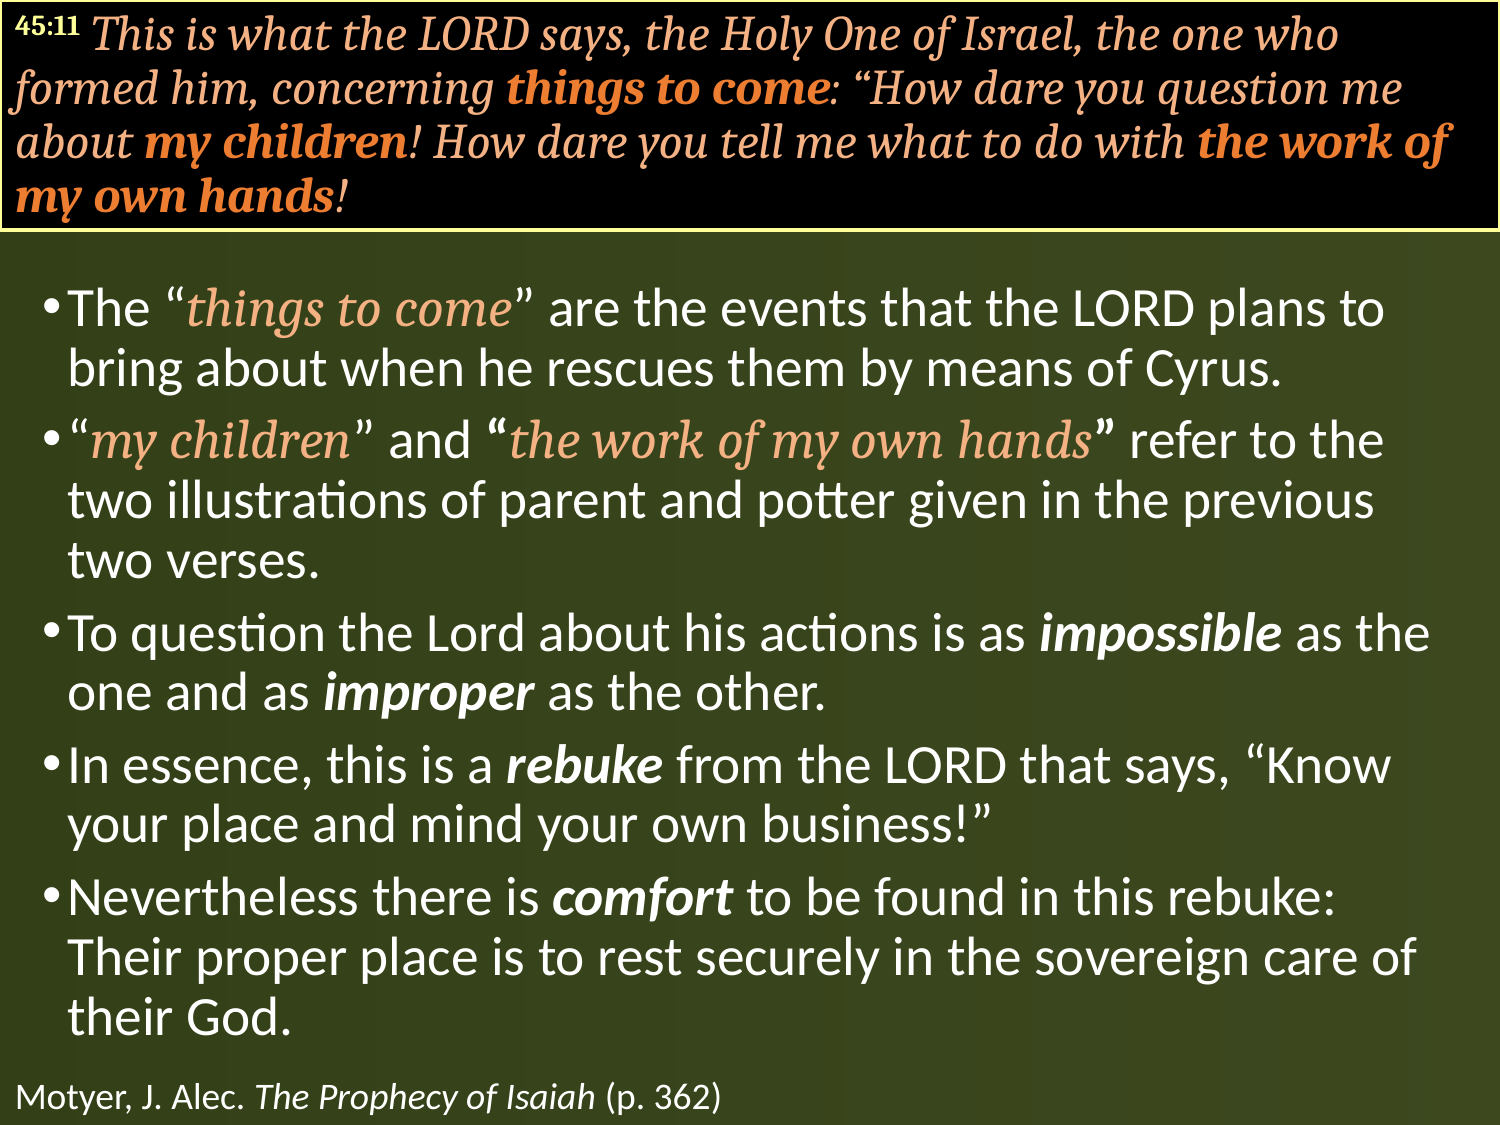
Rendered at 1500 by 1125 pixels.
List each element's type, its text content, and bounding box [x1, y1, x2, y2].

text_box Motyer, J. Alec. The Prophecy of Isaiah (p. 362) [0, 1064, 1500, 1125]
text_box 45:11 This is what the LORD says, the Holy One of Israel, the one who formed him, concerning things to come: “How dare you question me about my children! How dare you tell me what to do with the work of my own hands! [0, 0, 1500, 231]
list The “things to come” are the events that the LORD plans to bring about when he rescues them by means of Cyrus. “my children” and “the work of my own hands” refer to the two illustrations of parent and potter given in the previous two verses. To question the Lord about his actions is as impossible as the one and as improper as the other. In essence, this is a rebuke from the LORD that says, “Know your place and mind your own business!” Nevertheless there is comfort to be found in this rebuke: Their proper place is to rest securely in the sovereign care of their God. [27, 271, 1454, 1064]
